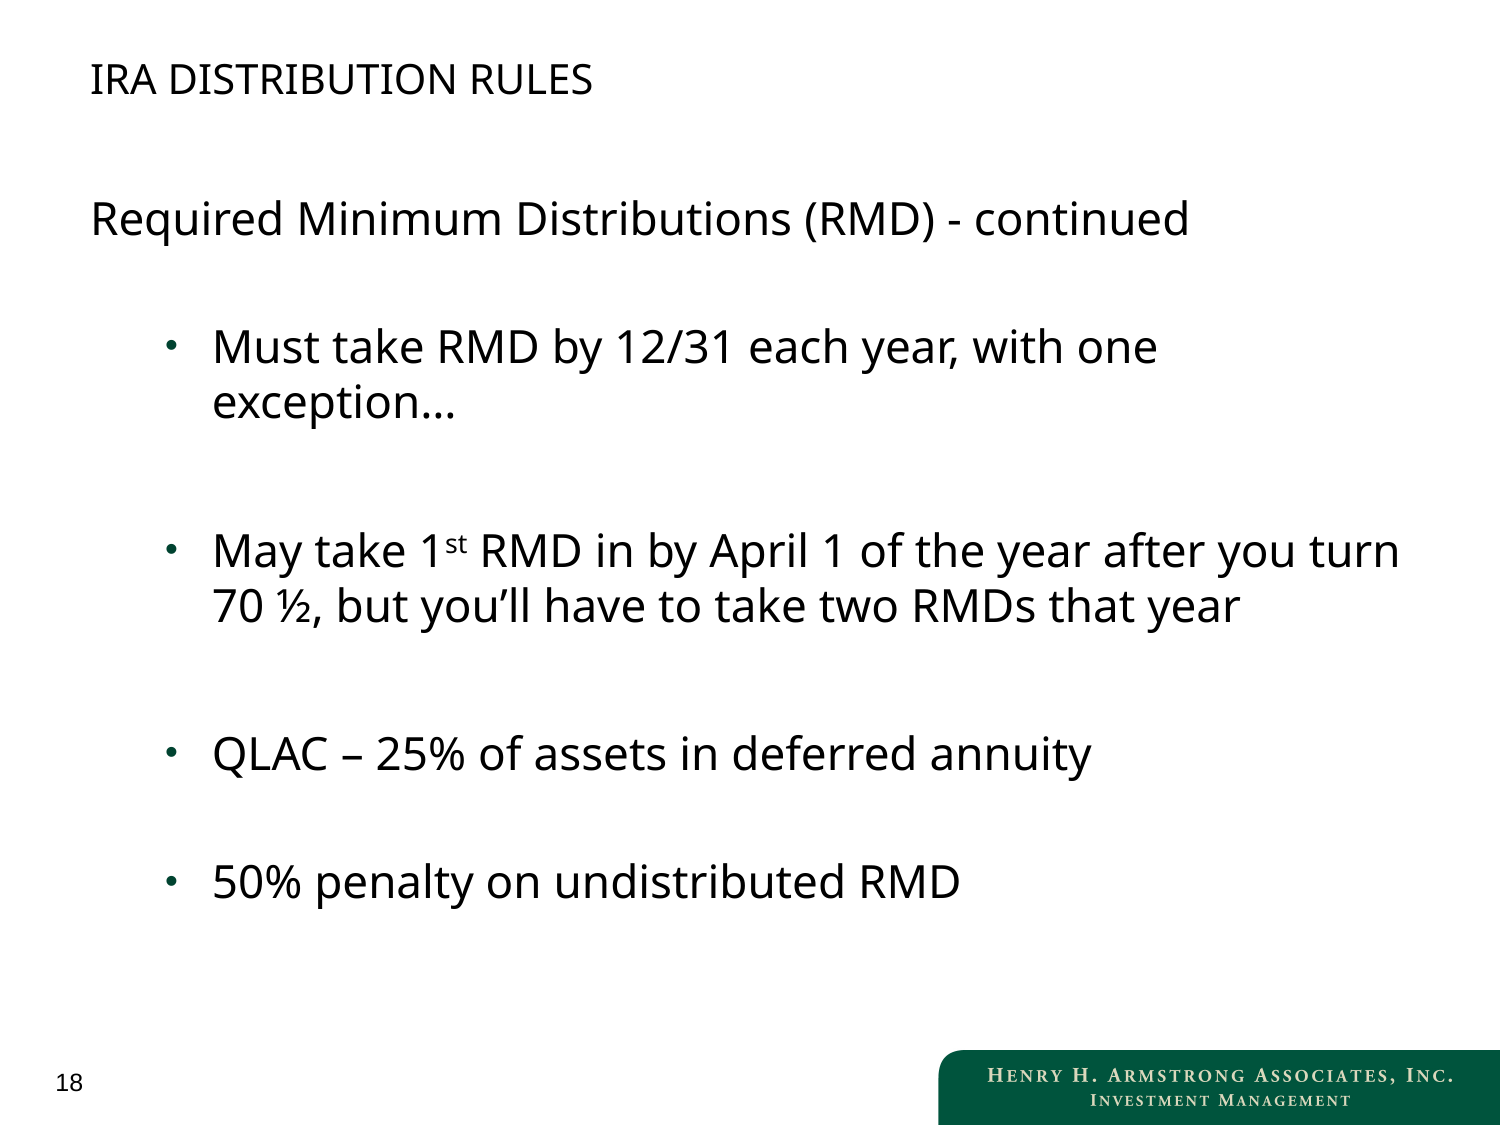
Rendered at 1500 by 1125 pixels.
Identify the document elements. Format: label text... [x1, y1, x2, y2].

text_box 18 [40, 1058, 102, 1104]
title IRA DISTRIBUTION RULES [74, 44, 1500, 126]
picture [0, 0, 1500, 1125]
list Required Minimum Distributions (RMD) - continued Must take RMD by 12/31 each year, with one exception… May take 1st RMD in by April 1 of the year after you turn 70 ½, but you’ll have to take two RMDs that year QLAC – 25% of assets in deferred annuity 50% penalty on undistributed RMD [74, 181, 1426, 777]
